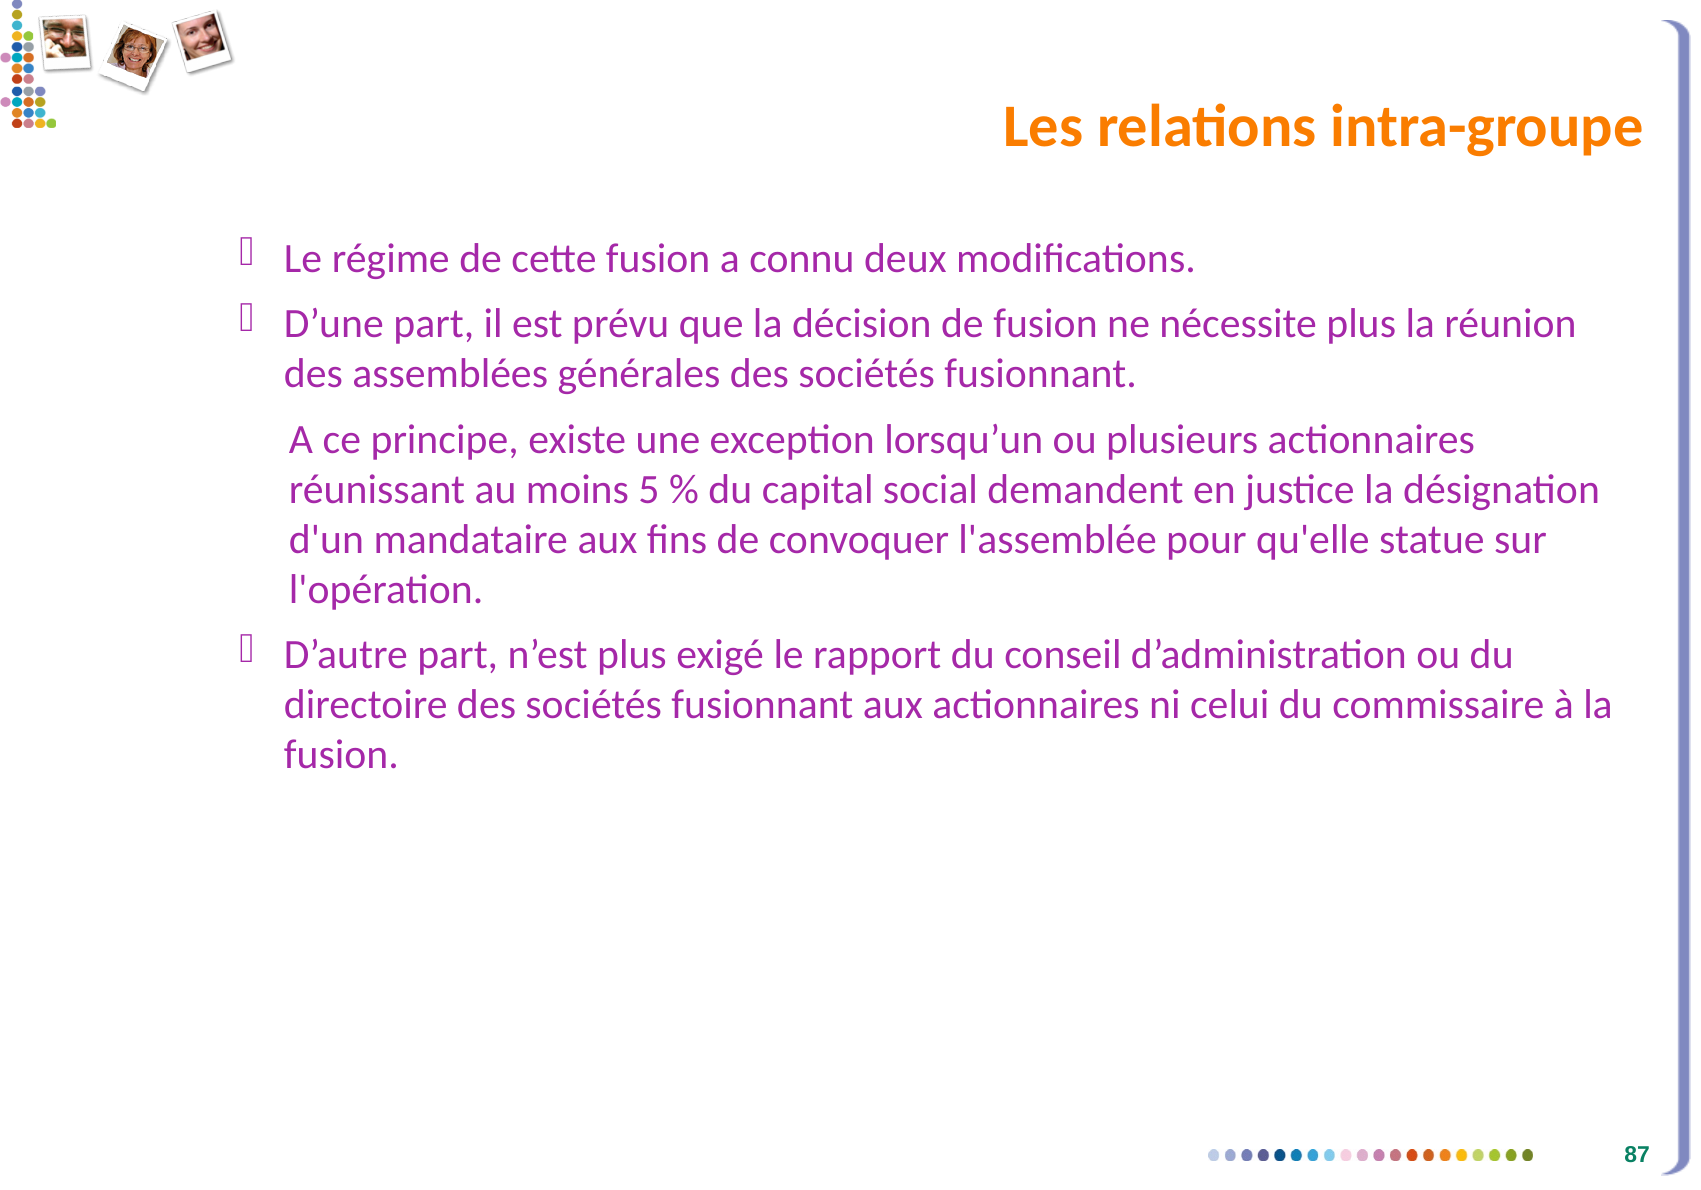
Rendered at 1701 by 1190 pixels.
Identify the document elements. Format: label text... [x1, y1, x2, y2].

title Les relations intra-groupe [71, 47, 1661, 198]
list Le régime de cette fusion a connu deux modifications. D’une part, il est prévu que la décision de fusion ne nécessite plus la réunion des assemblées générales des sociétés fusionnant. A ce principe, existe une exception lorsqu’un ou plusieurs actionnaires réunissant au moins 5 % du capital social demandent en justice la désignation d'un mandataire aux fins de convoquer l'assemblée pour qu'elle statue sur l'opération. D’autre part, n’est plus exigé le rapport du conseil d’administration ou du directoire des sociétés fusionnant aux actionnaires ni celui du commissaire à la fusion. [52, 223, 1641, 1063]
picture [1, 0, 233, 128]
picture [1661, 20, 1691, 1176]
picture [1208, 1149, 1533, 1161]
